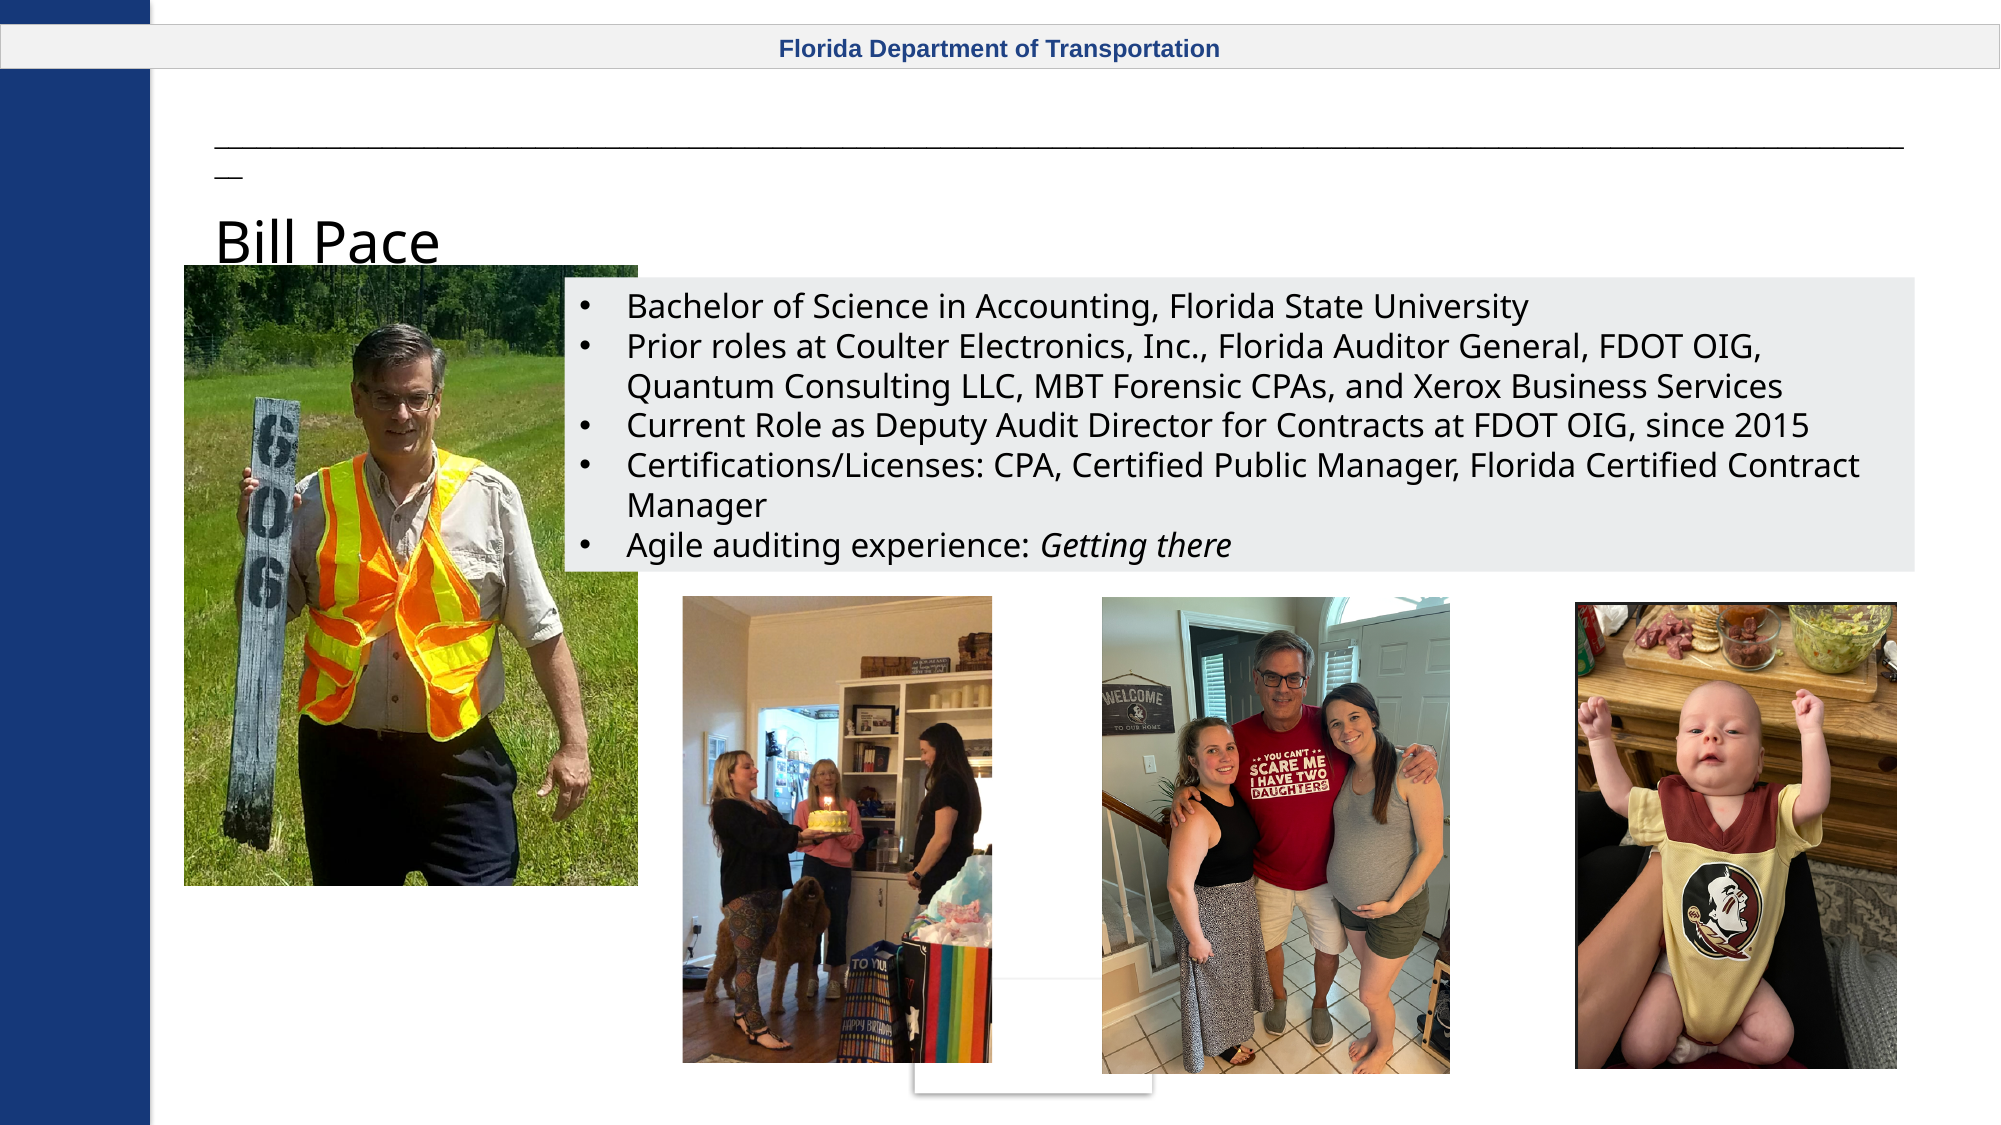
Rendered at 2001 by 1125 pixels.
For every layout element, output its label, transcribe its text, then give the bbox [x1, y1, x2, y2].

picture [681, 596, 993, 1063]
text_box Bachelor of Science in Accounting, Florida State University Prior roles at Coulter Electronics, Inc., Florida Auditor General, FDOT OIG, Quantum Consulting LLC, MBT Forensic CPAs, and Xerox Business Services Current Role as Deputy Audit Director for Contracts at FDOT OIG, since 2015 Certifications/Licenses: CPA, Certified Public Manager, Florida Certified Contract Manager Agile auditing experience: Getting there [642, 277, 1915, 572]
text_box [914, 978, 1153, 1094]
picture [1102, 596, 1451, 1074]
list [184, 265, 638, 886]
picture [1574, 602, 1897, 1070]
title ___________________________________________________________________________________________________________________________ s Bill Pace [200, 112, 1934, 250]
